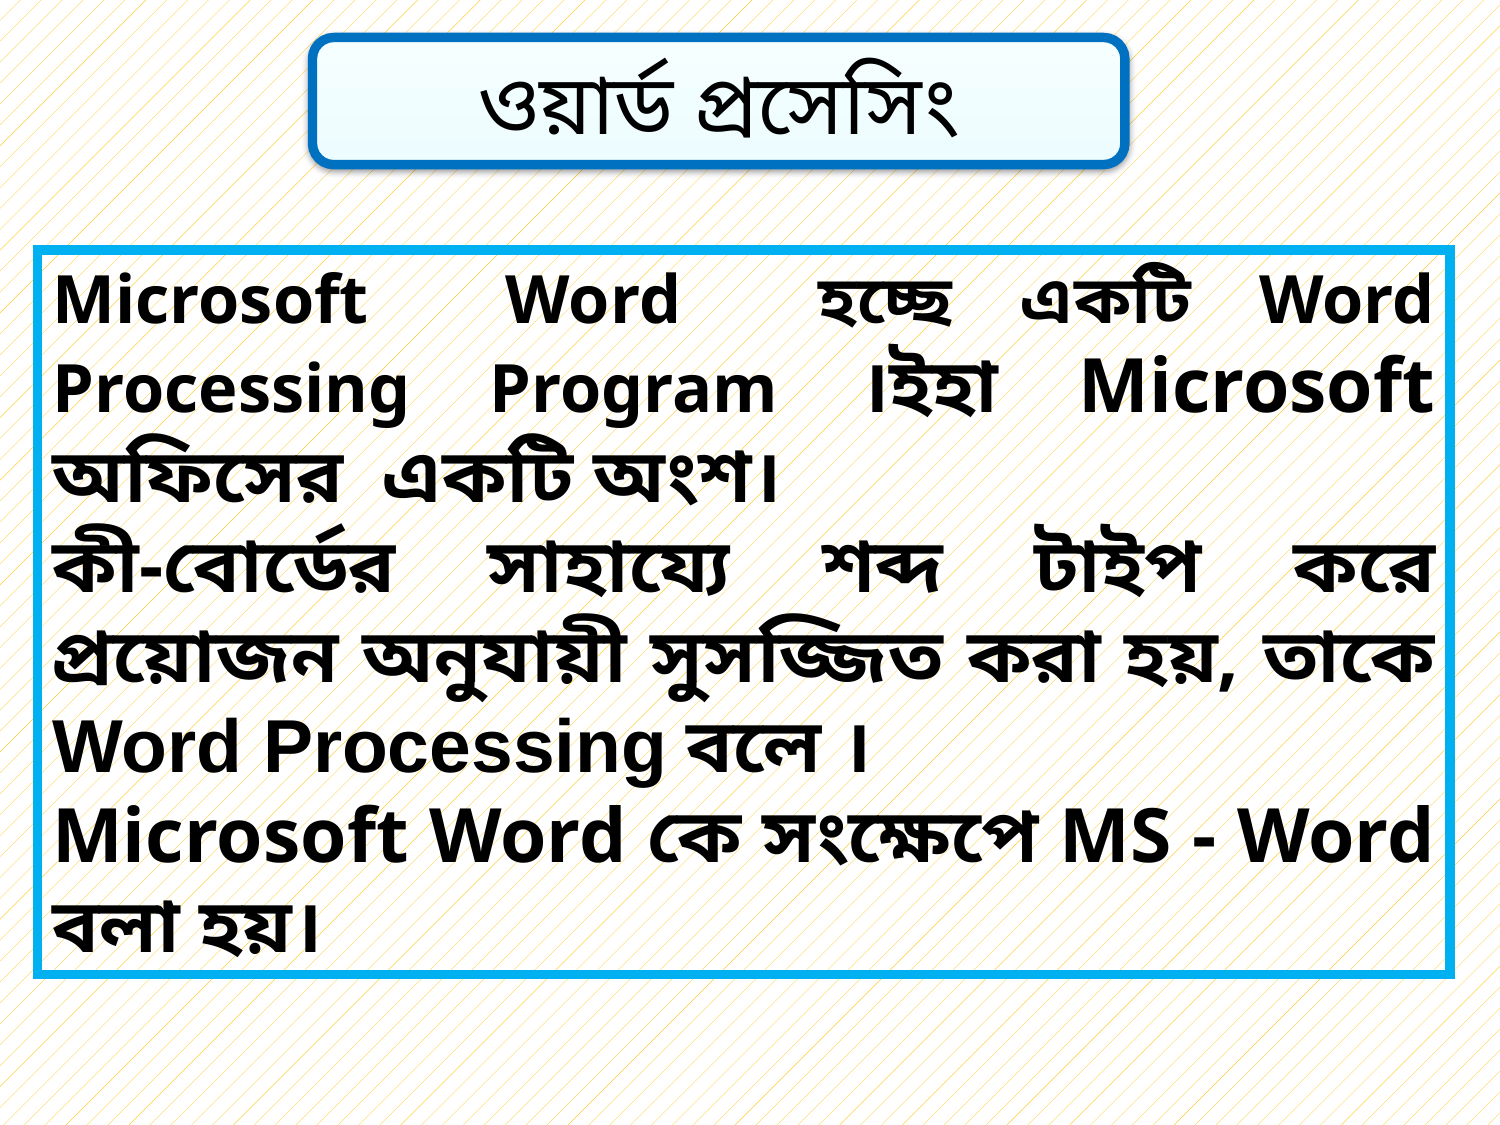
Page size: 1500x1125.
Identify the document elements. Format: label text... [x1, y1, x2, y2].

text_box Microsoft Word হচ্ছে একটি Word Processing Program ।ইহা Microsoft অফিসের একটি অংশ। কী-বোর্ডের সাহায্যে শব্দ টাইপ করে প্রয়োজন অনুযায়ী সুসজ্জিত করা হয়, তাকে Word Processing বলে । Microsoft Word কে সংক্ষেপে MS - Word বলা হয়। [37, 249, 1450, 975]
text_box ওয়ার্ড প্রসেসিং [311, 36, 1126, 166]
